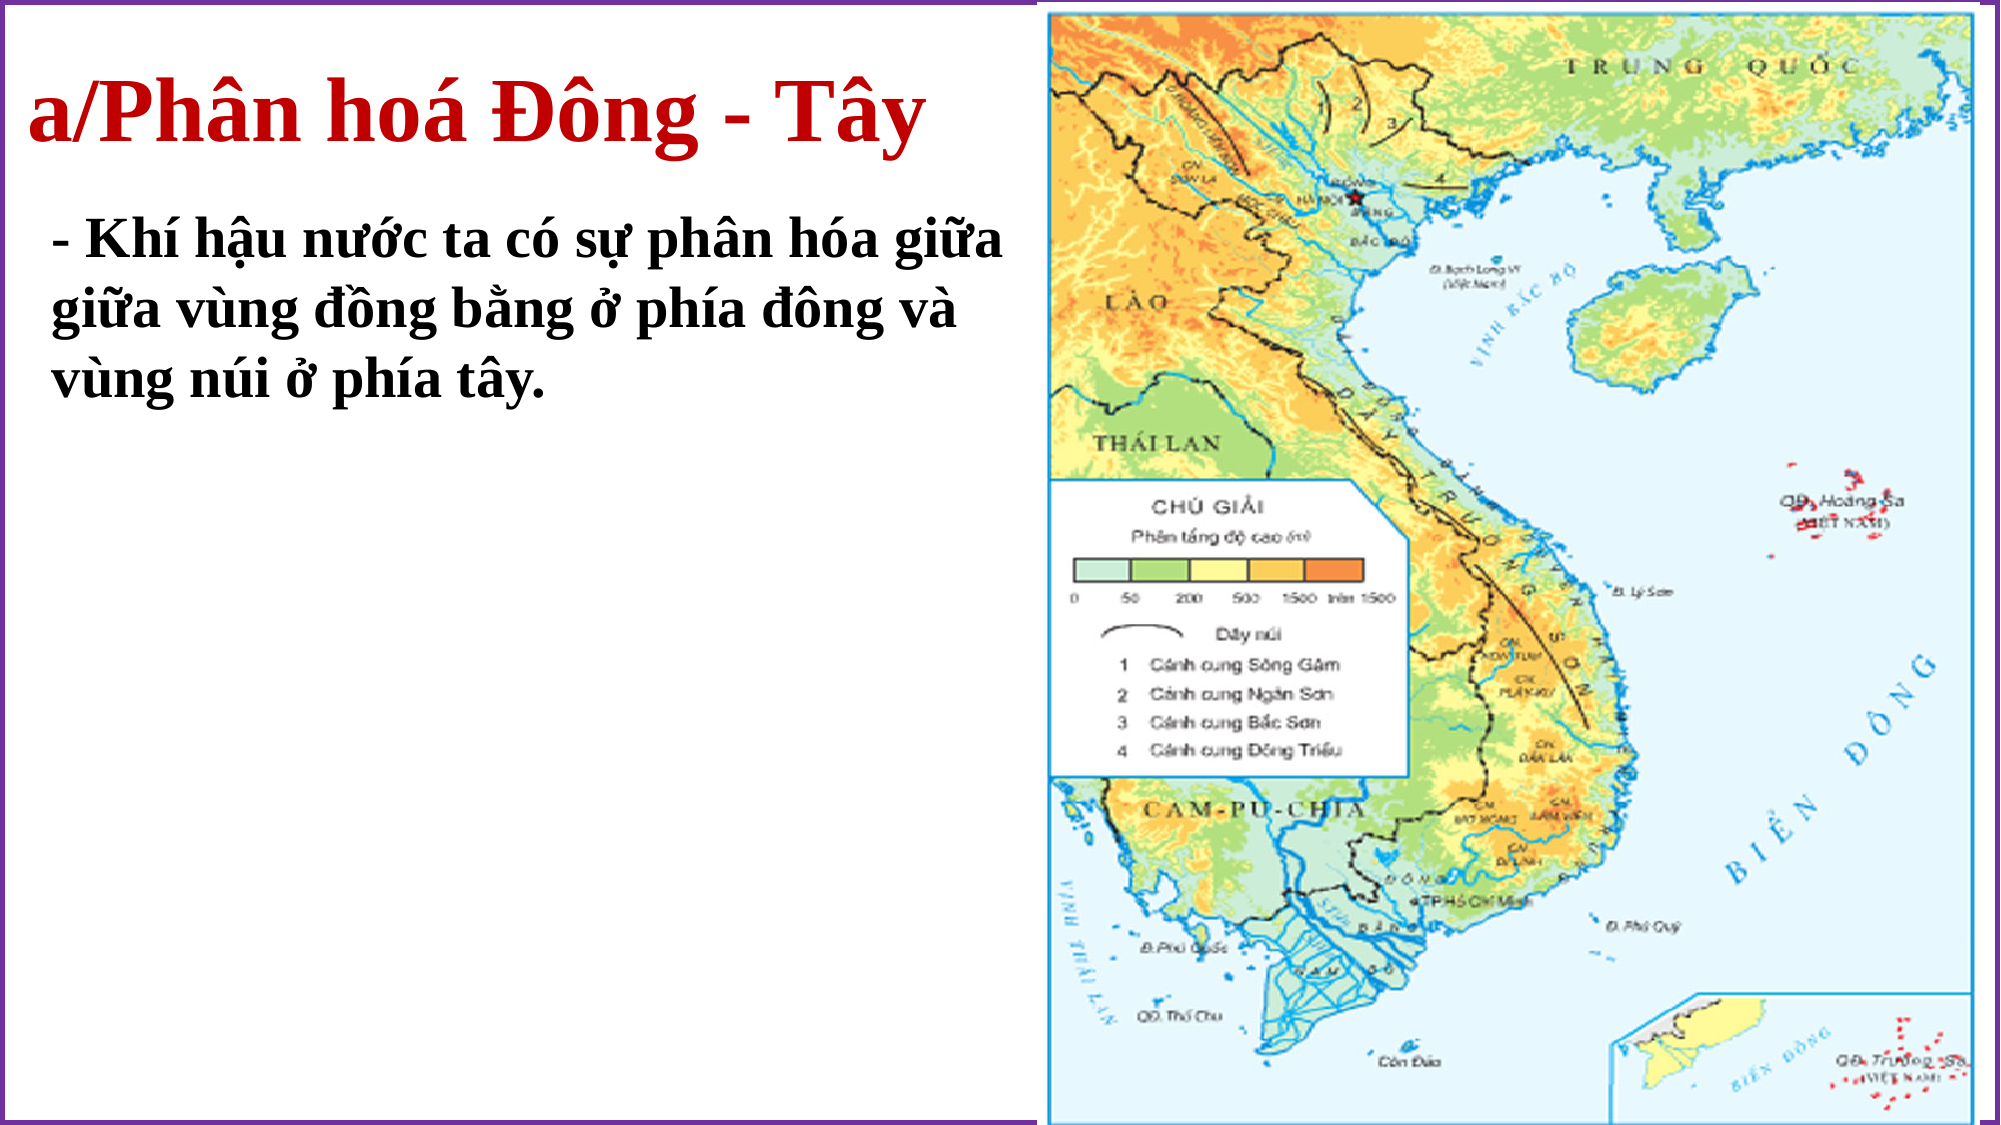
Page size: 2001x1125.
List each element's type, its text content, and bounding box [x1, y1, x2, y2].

text_box - Khí hậu nước ta có sự phân hóa giữa giữa vùng đồng bằng ở phía đông và vùng núi ở phía tây. [37, 191, 1037, 417]
text_box [1229, 0, 2000, 1125]
text_box [0, 169, 1037, 1125]
picture [1037, 2, 1980, 1125]
text_box a/Phân hoá Đông - Tây [0, 0, 1229, 169]
